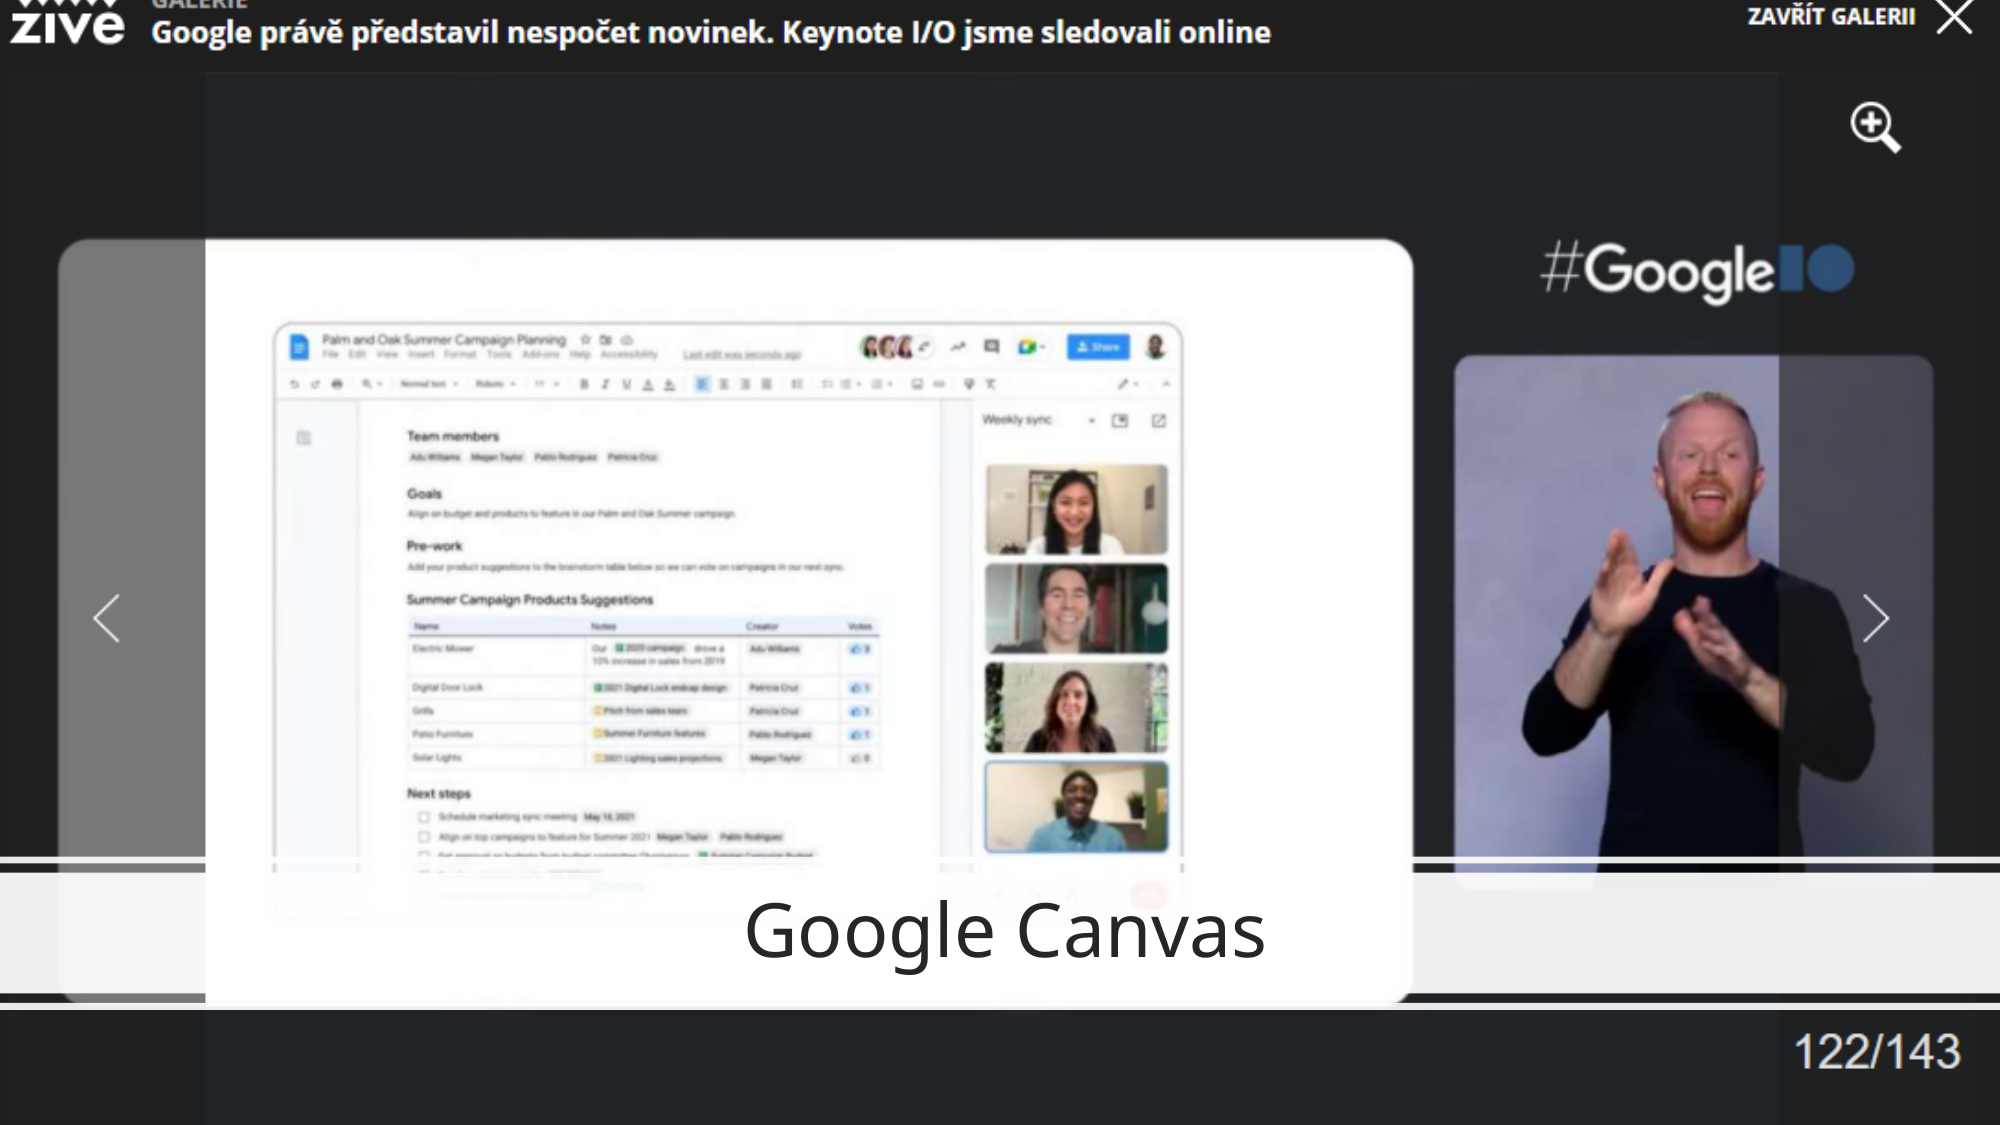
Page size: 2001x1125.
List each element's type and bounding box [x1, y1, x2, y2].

list [0, 1007, 2000, 1125]
list [0, 0, 2000, 859]
list [0, 860, 2000, 1006]
